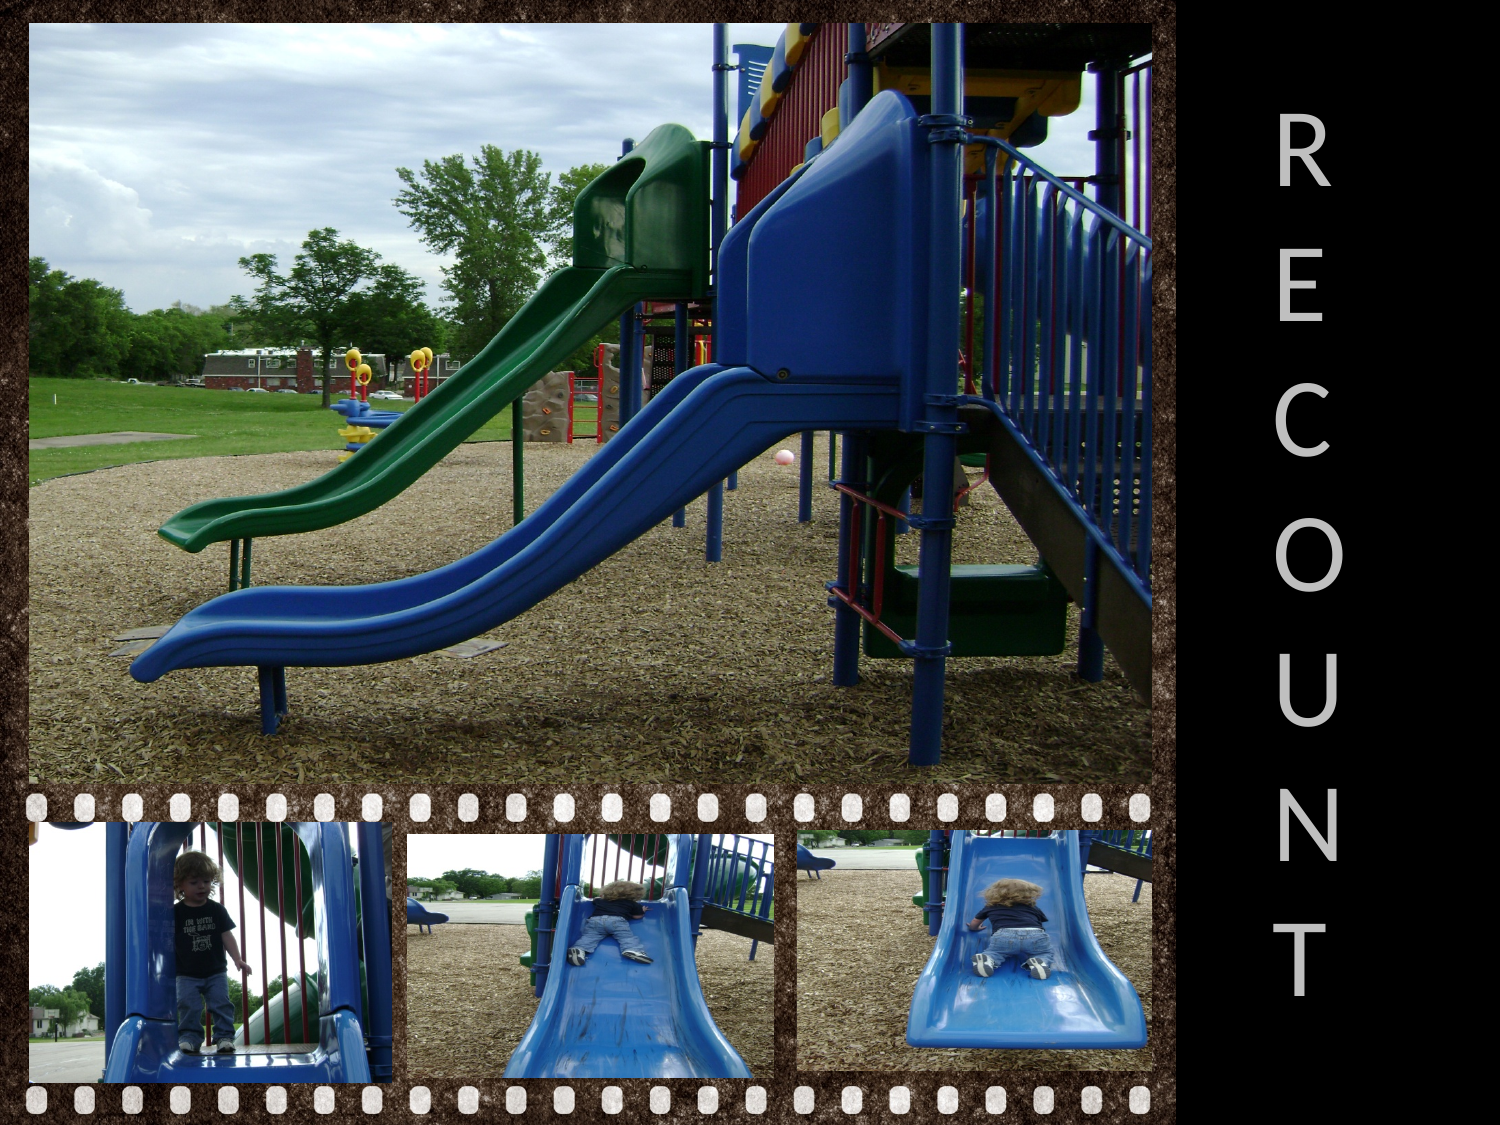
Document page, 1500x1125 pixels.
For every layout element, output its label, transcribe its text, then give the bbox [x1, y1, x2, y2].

text_box R E C O U N T [1257, 66, 1435, 1027]
picture [0, 0, 1176, 1125]
